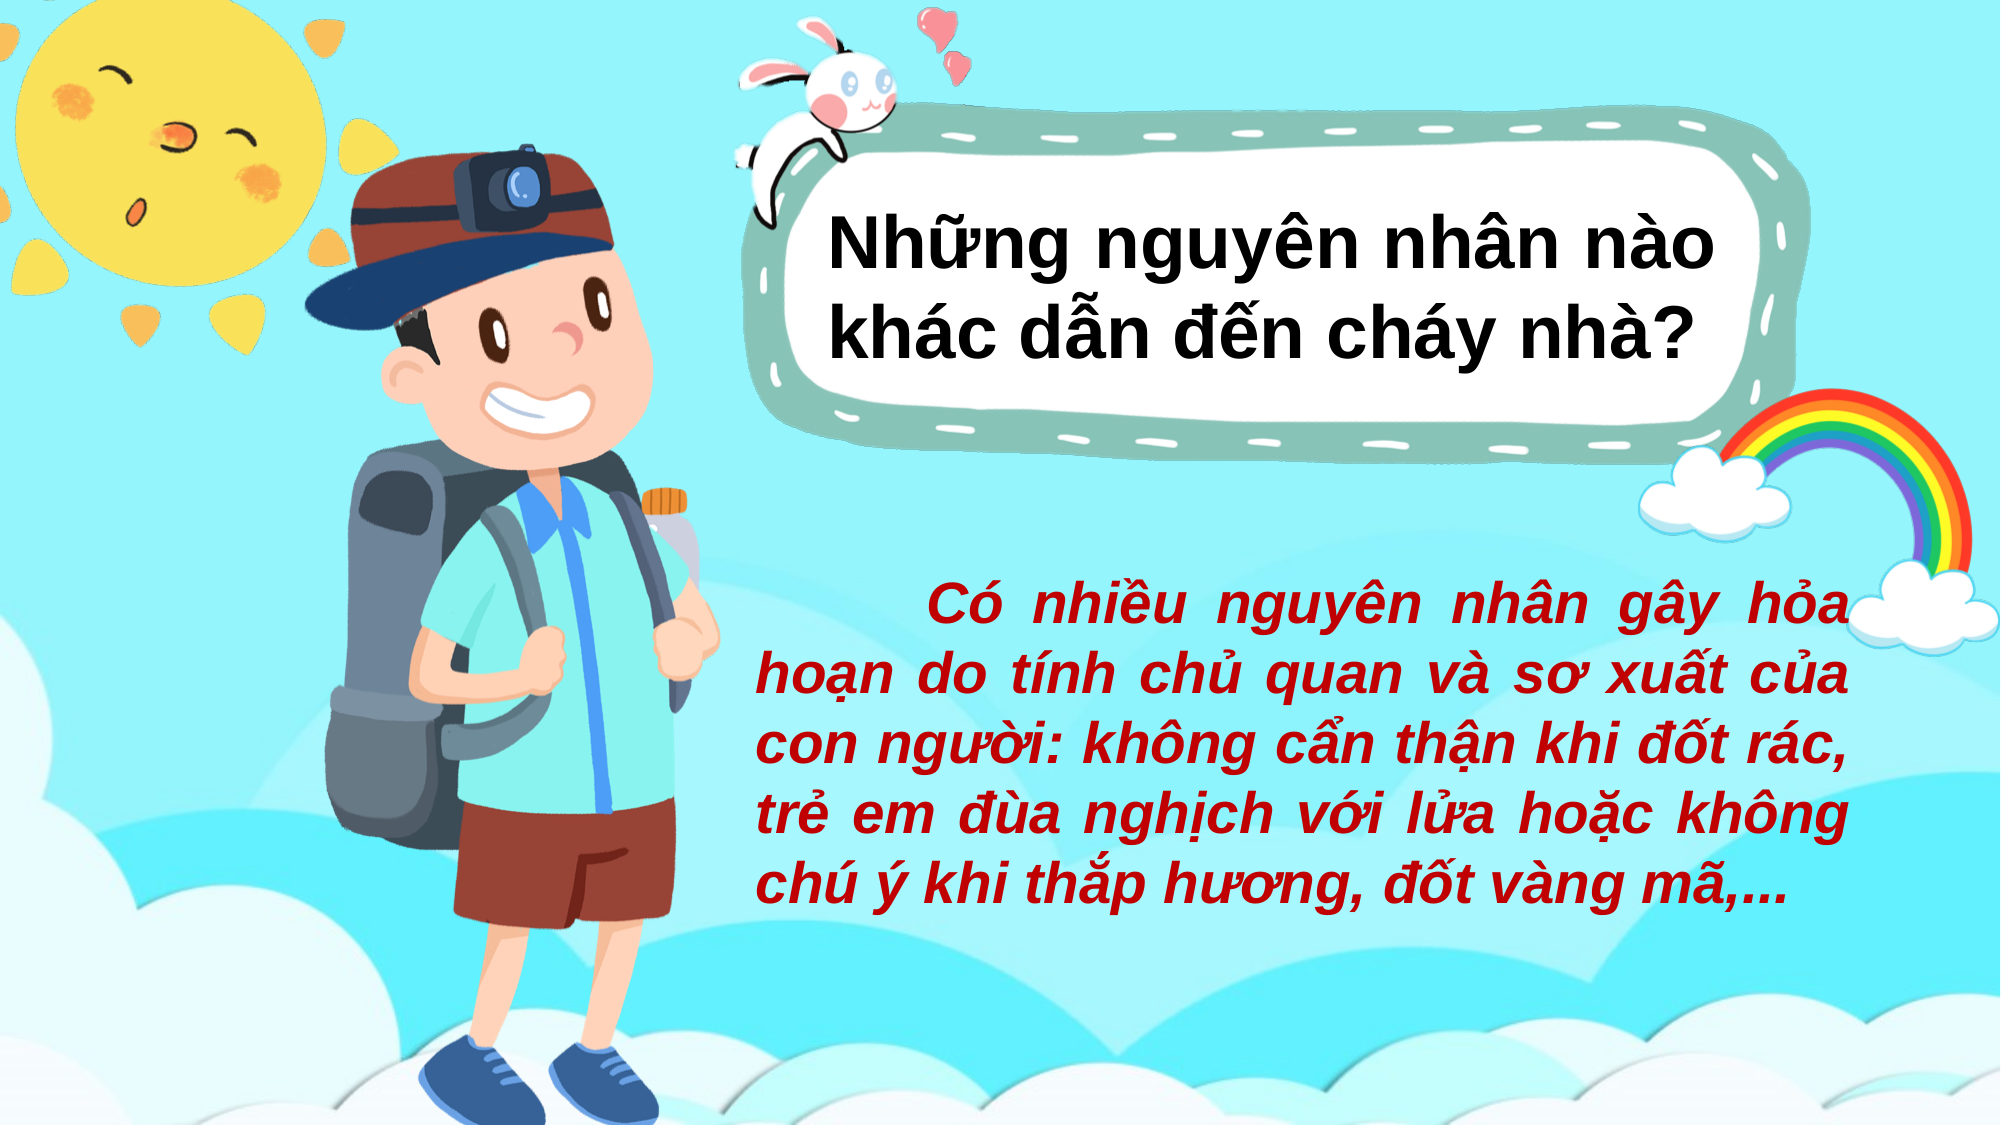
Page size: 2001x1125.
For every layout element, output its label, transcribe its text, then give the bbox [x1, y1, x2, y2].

text_box Có nhiều nguyên nhân gây hỏa hoạn do tính chủ quan và sơ xuất của con người: không cẩn thận khi đốt rác, trẻ em đùa nghịch với lửa hoặc không chú ý khi thắp hương, đốt vàng mã,... [773, 690, 1867, 923]
picture [0, 0, 2001, 1125]
